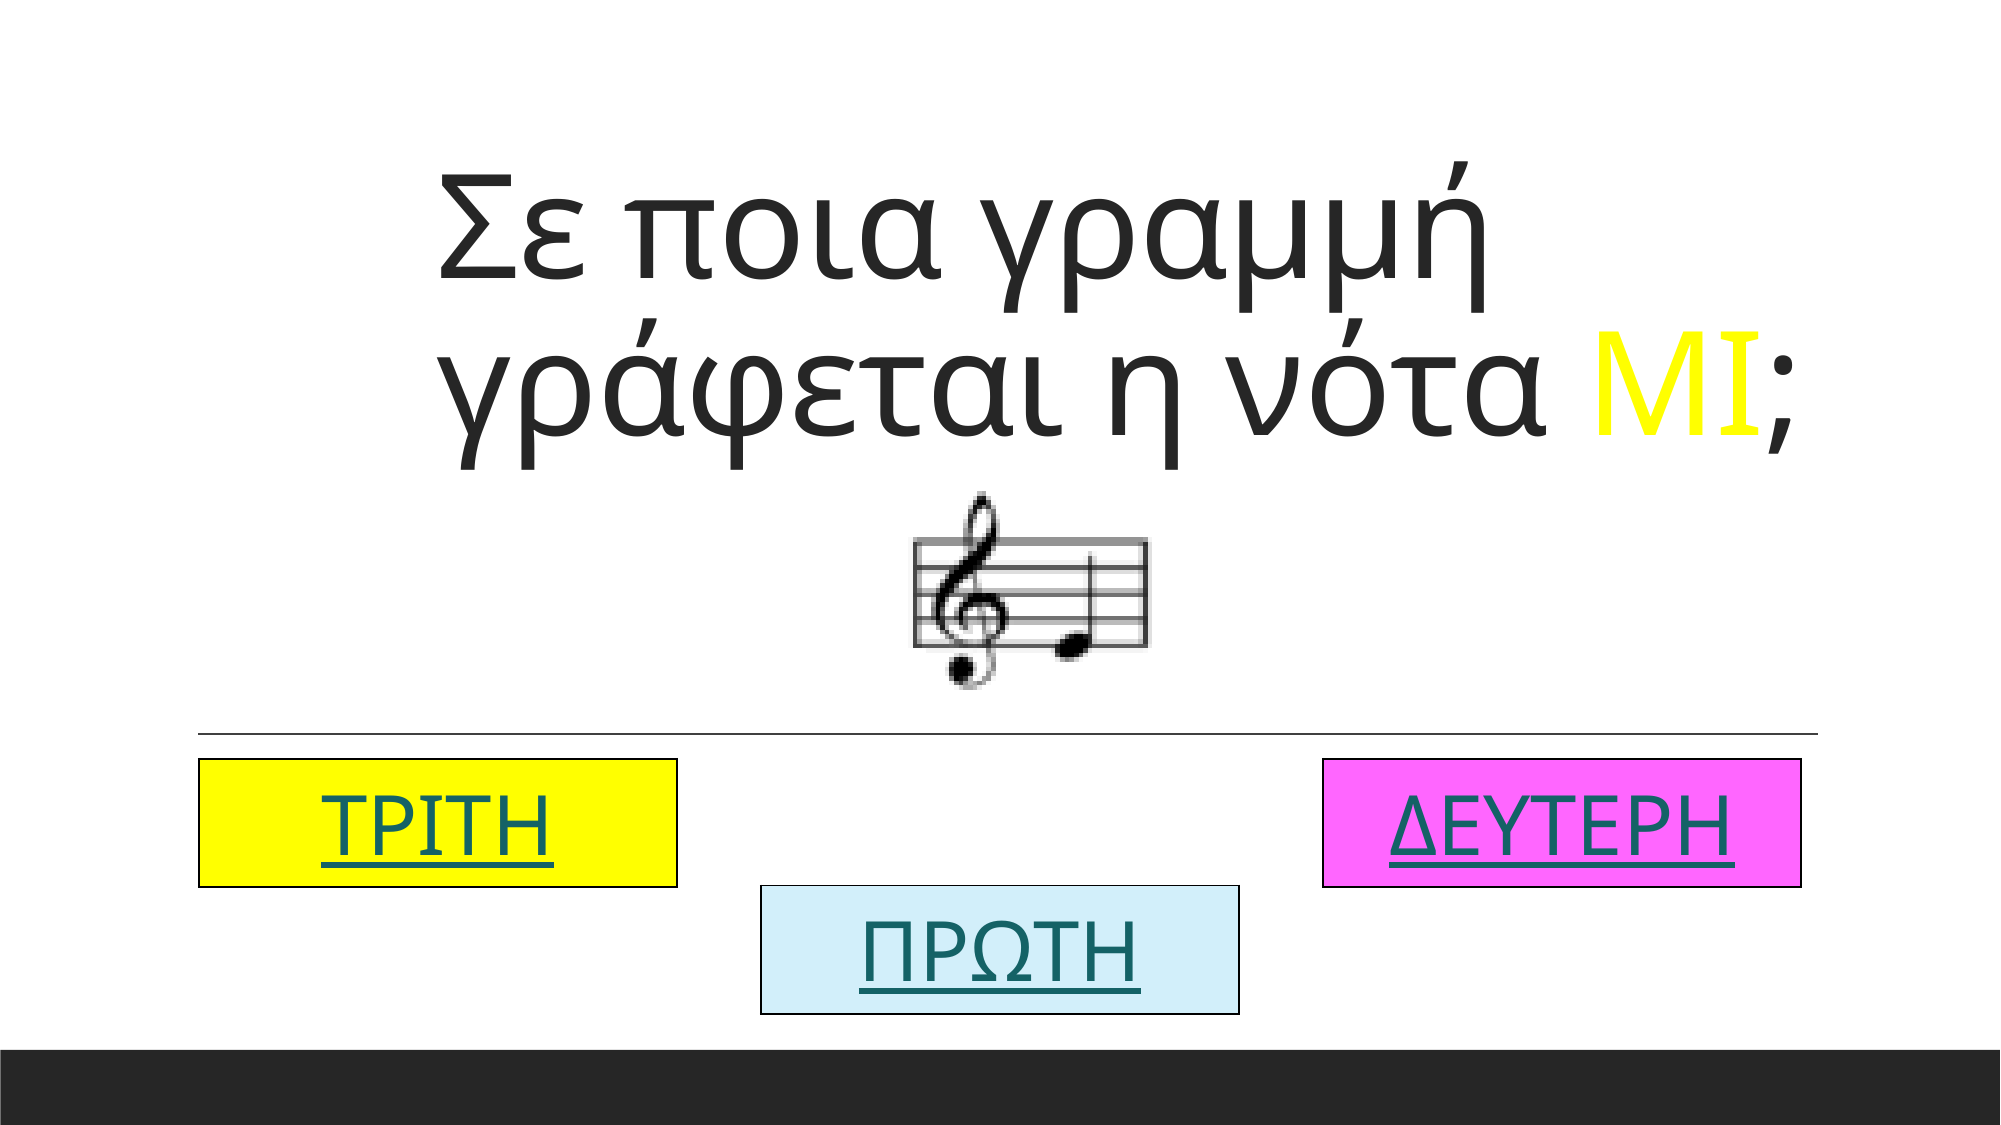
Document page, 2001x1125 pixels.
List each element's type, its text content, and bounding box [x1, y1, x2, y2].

table_header ΤΡΙΤΗ [200, 760, 676, 886]
picture [866, 473, 1186, 719]
table_header ΔΕΥΤΕΡΗ [1324, 760, 1800, 886]
table_header ΠΡΩΤΗ [762, 886, 1238, 1013]
title Σε ποια γραμμή γράφεται η νότα ΜΙ; [421, 124, 1830, 474]
